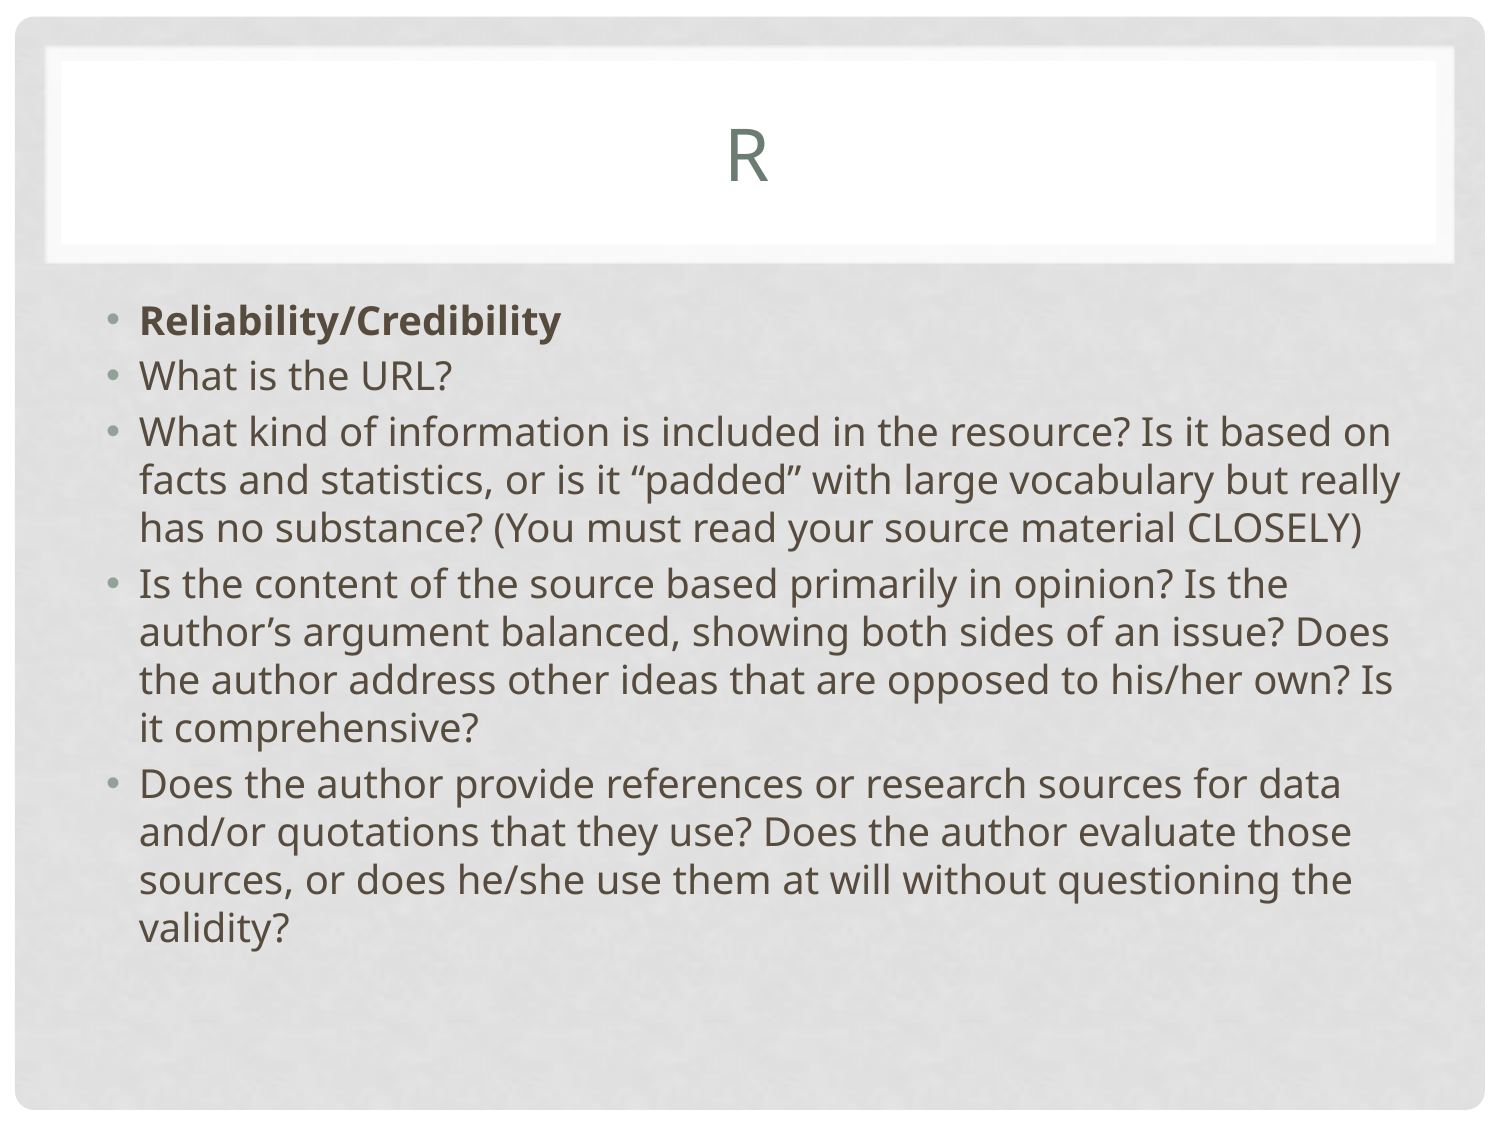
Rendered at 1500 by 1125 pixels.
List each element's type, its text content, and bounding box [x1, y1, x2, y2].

list Reliability/Credibility What is the URL? What kind of information is included in the resource? Is it based on facts and statistics, or is it “padded” with large vocabulary but really has no substance? (You must read your source material CLOSELY) Is the content of the source based primarily in opinion? Is the author’s argument balanced, showing both sides of an issue? Does the author address other ideas that are opposed to his/her own? Is it comprehensive? Does the author provide references or research sources for data and/or quotations that they use? Does the author evaluate those sources, or does he/she use them at will without questioning the validity? [75, 287, 1425, 1005]
title R [69, 66, 1425, 238]
